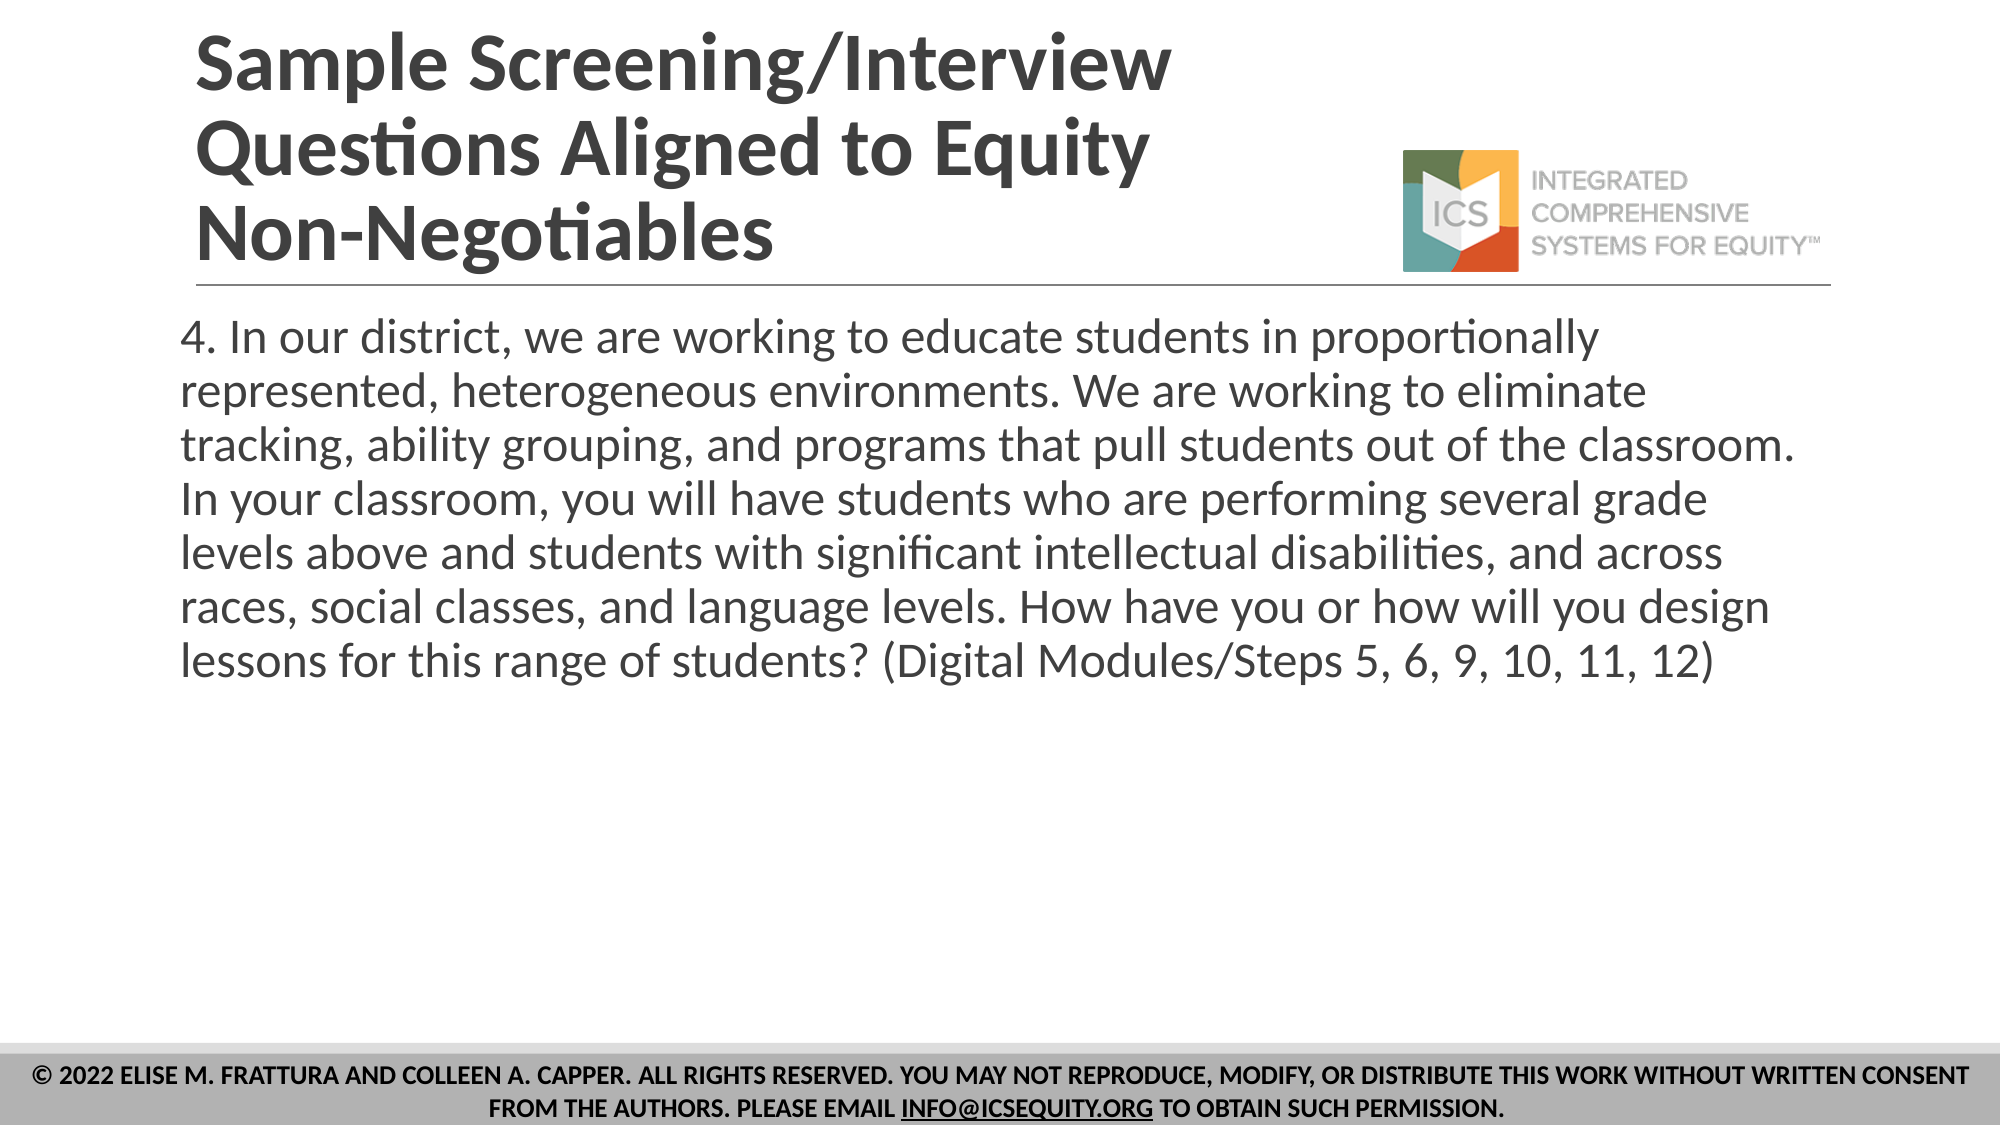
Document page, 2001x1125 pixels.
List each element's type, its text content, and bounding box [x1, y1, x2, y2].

picture [1403, 150, 1820, 272]
list 4. In our district, we are working to educate students in proportionally represented, heterogeneous environments. We are working to eliminate tracking, ability grouping, and programs that pull students out of the classroom. In your classroom, you will have students who are performing several grade levels above and students with significant intellectual disabilities, and across races, social classes, and language levels. How have you or how will you design lessons for this range of students? (Digital Modules/Steps 5, 6, 9, 10, 11, 12) [180, 302, 1830, 963]
title Sample Screening/Interview Questions Aligned to Equity Non-Negotiables [180, 47, 1392, 285]
